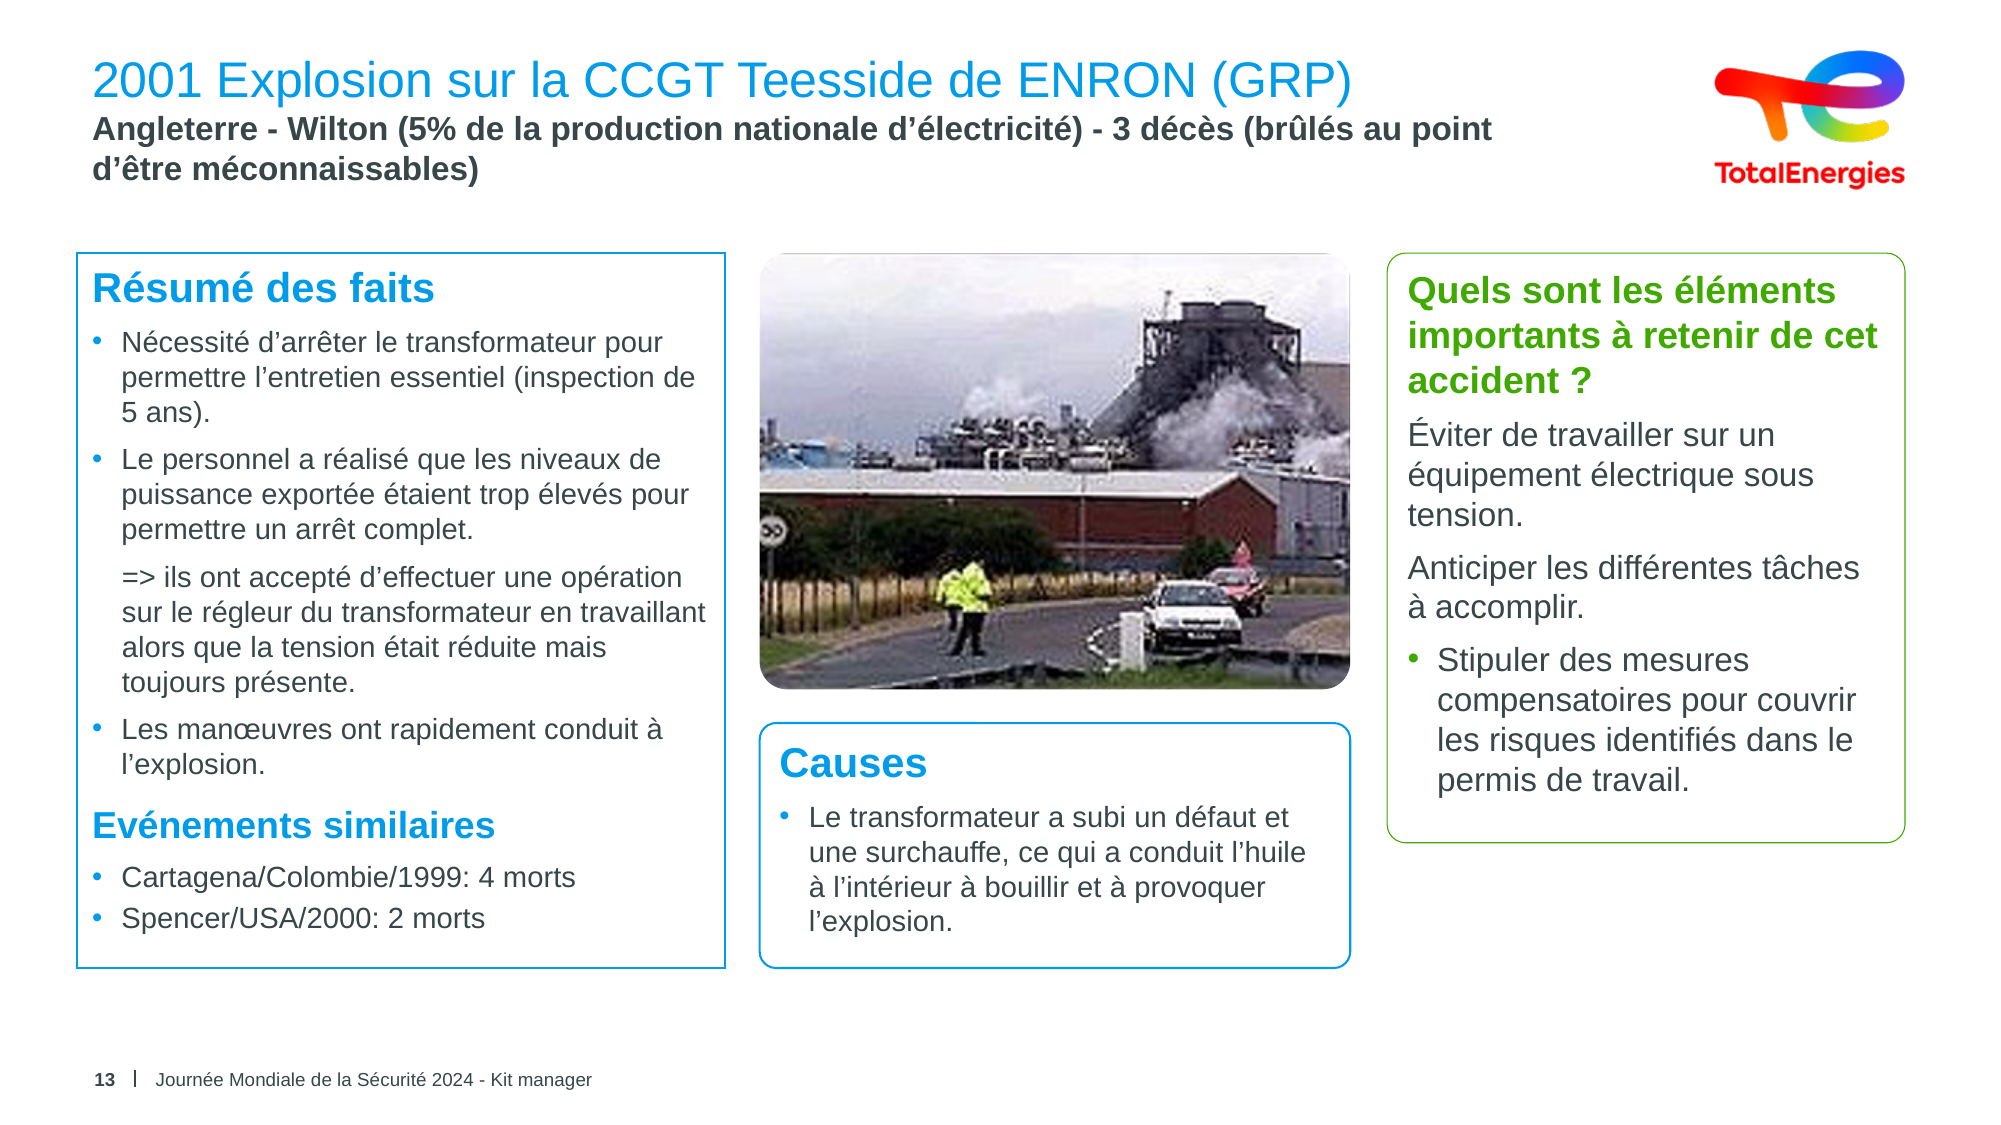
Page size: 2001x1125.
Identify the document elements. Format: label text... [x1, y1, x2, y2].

slide_number 13 [35, 1058, 131, 1100]
list Résumé des faits Nécessité d’arrêter le transformateur pour permettre l’entretien essentiel (inspection de 5 ans). Le personnel a réalisé que les niveaux de puissance exportée étaient trop élevés pour permettre un arrêt complet. => ils ont accepté d’effectuer une opération sur le régleur du transformateur en travaillant alors que la tension était réduite mais toujours présente. Les manœuvres ont rapidement conduit à l’explosion. Evénements similaires Cartagena/Colombie/1999: 4 morts Spencer/USA/2000: 2 morts [76, 252, 726, 969]
picture [759, 253, 1351, 690]
text_box Causes Le transformateur a subi un défaut et une surchauffe, ce qui a conduit l’huile à l’intérieur à bouillir et à provoquer l’explosion. [758, 721, 1352, 970]
title 2001 Explosion sur la CCGT Teesside de ENRON (GRP) Angleterre - Wilton (5% de la production nationale d’électricité) - 3 décès (brûlés au point d’être méconnaissables) [77, 39, 1584, 206]
text_box Quels sont les éléments importants à retenir de cet accident ? Éviter de travailler sur un équipement électrique sous tension. Anticiper les différentes tâches à accomplir. Stipuler des mesures compensatoires pour couvrir les risques identifiés dans le permis de travail. [1386, 252, 1906, 844]
footer Journée Mondiale de la Sécurité 2024 - Kit manager [140, 1058, 732, 1100]
picture [1688, 24, 1931, 216]
